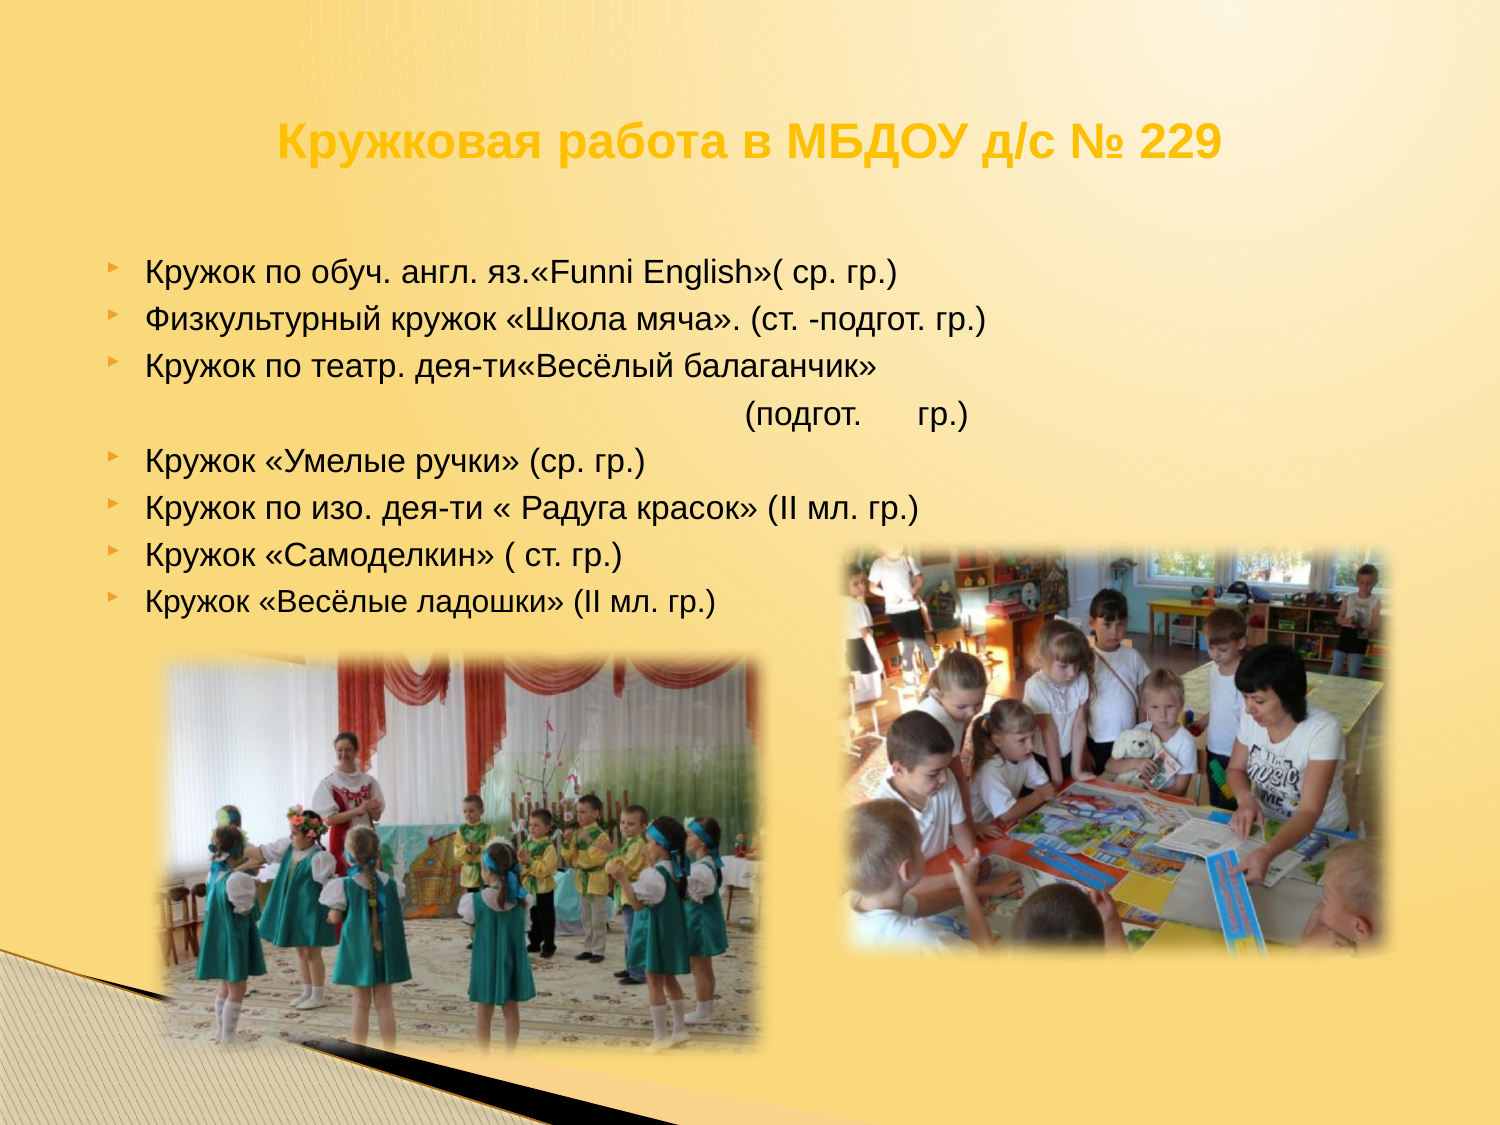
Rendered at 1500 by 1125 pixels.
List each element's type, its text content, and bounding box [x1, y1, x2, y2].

list Кружок по обуч. англ. яз.«Funni English»( ср. гр.) Физкультурный кружок «Школа мяча». (ст. -подгот. гр.) Кружок по театр. дея-ти«Весёлый балаганчик» (подгот. гр.) Кружок «Умелые ручки» (ср. гр.) Кружок по изо. дея-ти « Радуга красок» (II мл. гр.) Кружок «Самоделкин» ( ст. гр.) Кружок «Весёлые ладошки» (II мл. гр.) [75, 233, 1128, 634]
picture [147, 644, 774, 1063]
picture [832, 538, 1400, 965]
title Кружковая работа в МБДОУ д/с № 229 [75, 45, 1425, 233]
